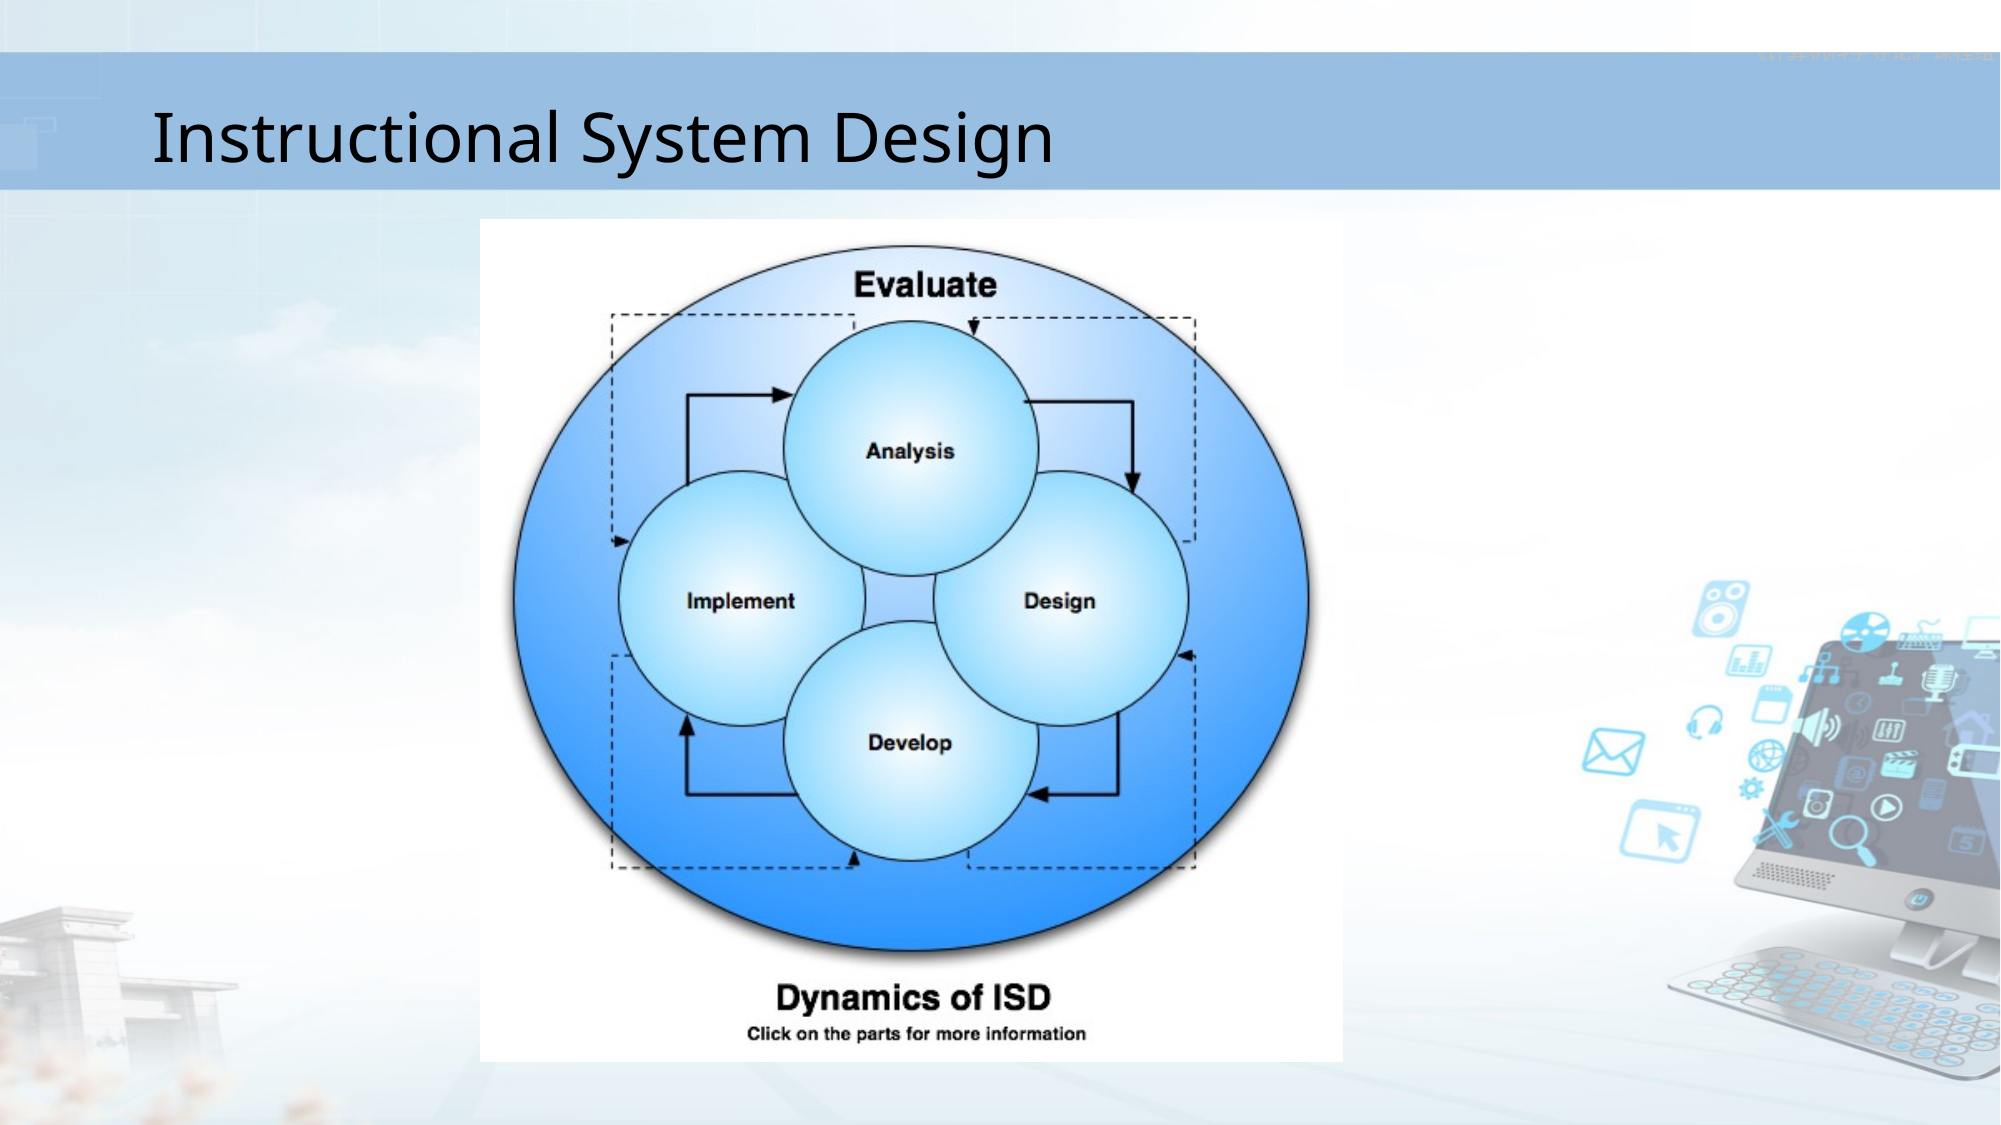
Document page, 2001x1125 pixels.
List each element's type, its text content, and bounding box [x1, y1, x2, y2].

picture [1781, 52, 1793, 59]
picture [1845, 52, 1859, 59]
picture [1834, 52, 1844, 59]
picture [1802, 52, 1813, 59]
picture [1825, 52, 1832, 59]
picture [0, 0, 2001, 1125]
picture [1772, 52, 1779, 59]
title Instructional System Design [137, 59, 1863, 220]
picture [1818, 52, 1824, 59]
picture [1762, 52, 1770, 59]
